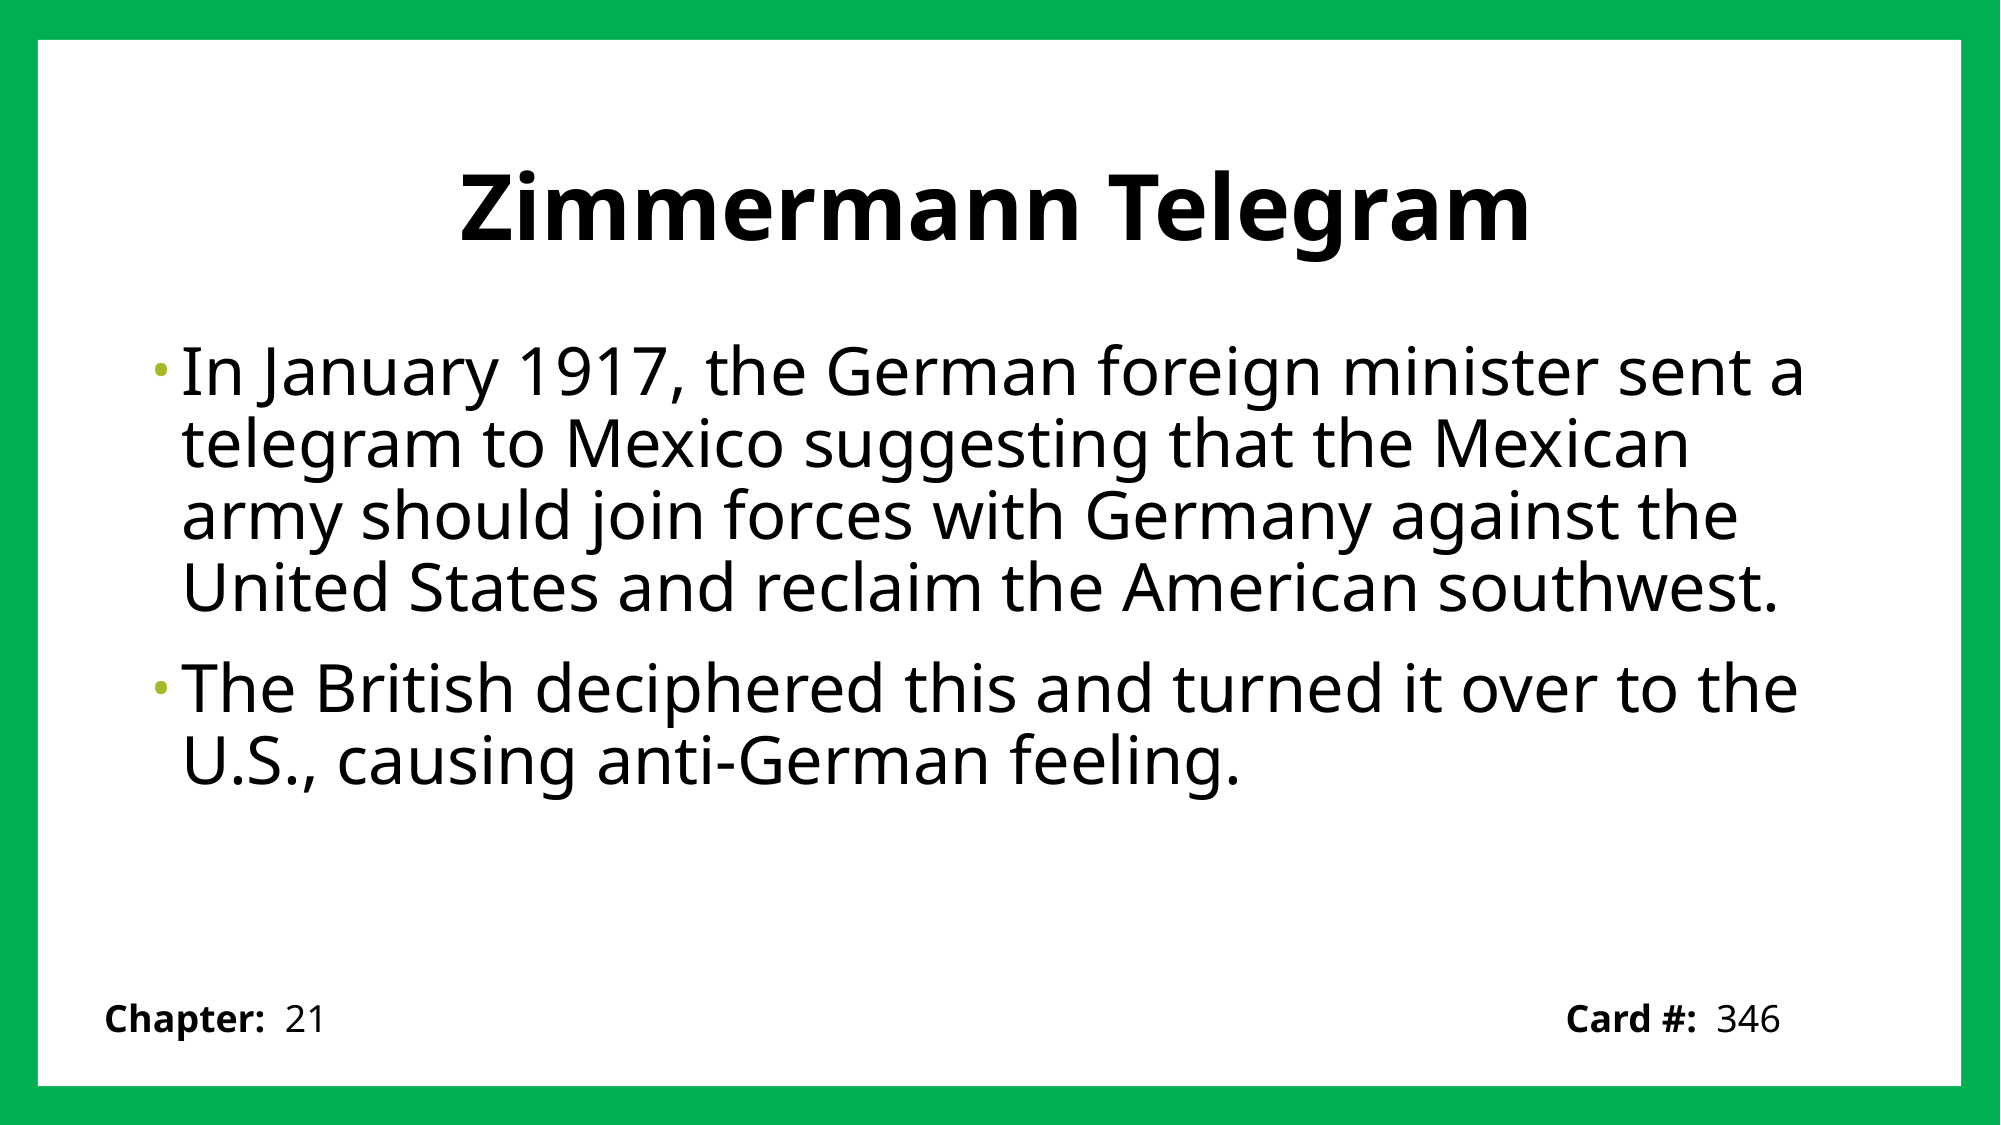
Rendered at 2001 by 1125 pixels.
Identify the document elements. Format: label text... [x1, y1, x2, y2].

title Zimmermann Telegram [187, 99, 1808, 323]
text_box Chapter: 21 [89, 987, 605, 1048]
text_box Card #: 346 [1550, 987, 1913, 1047]
list In January 1917, the German foreign minister sent a telegram to Mexico suggesting that the Mexican army should join forces with Germany against the United States and reclaim the American southwest. The British deciphered this and turned it over to the U.S., causing anti-German feeling. [129, 329, 1886, 926]
